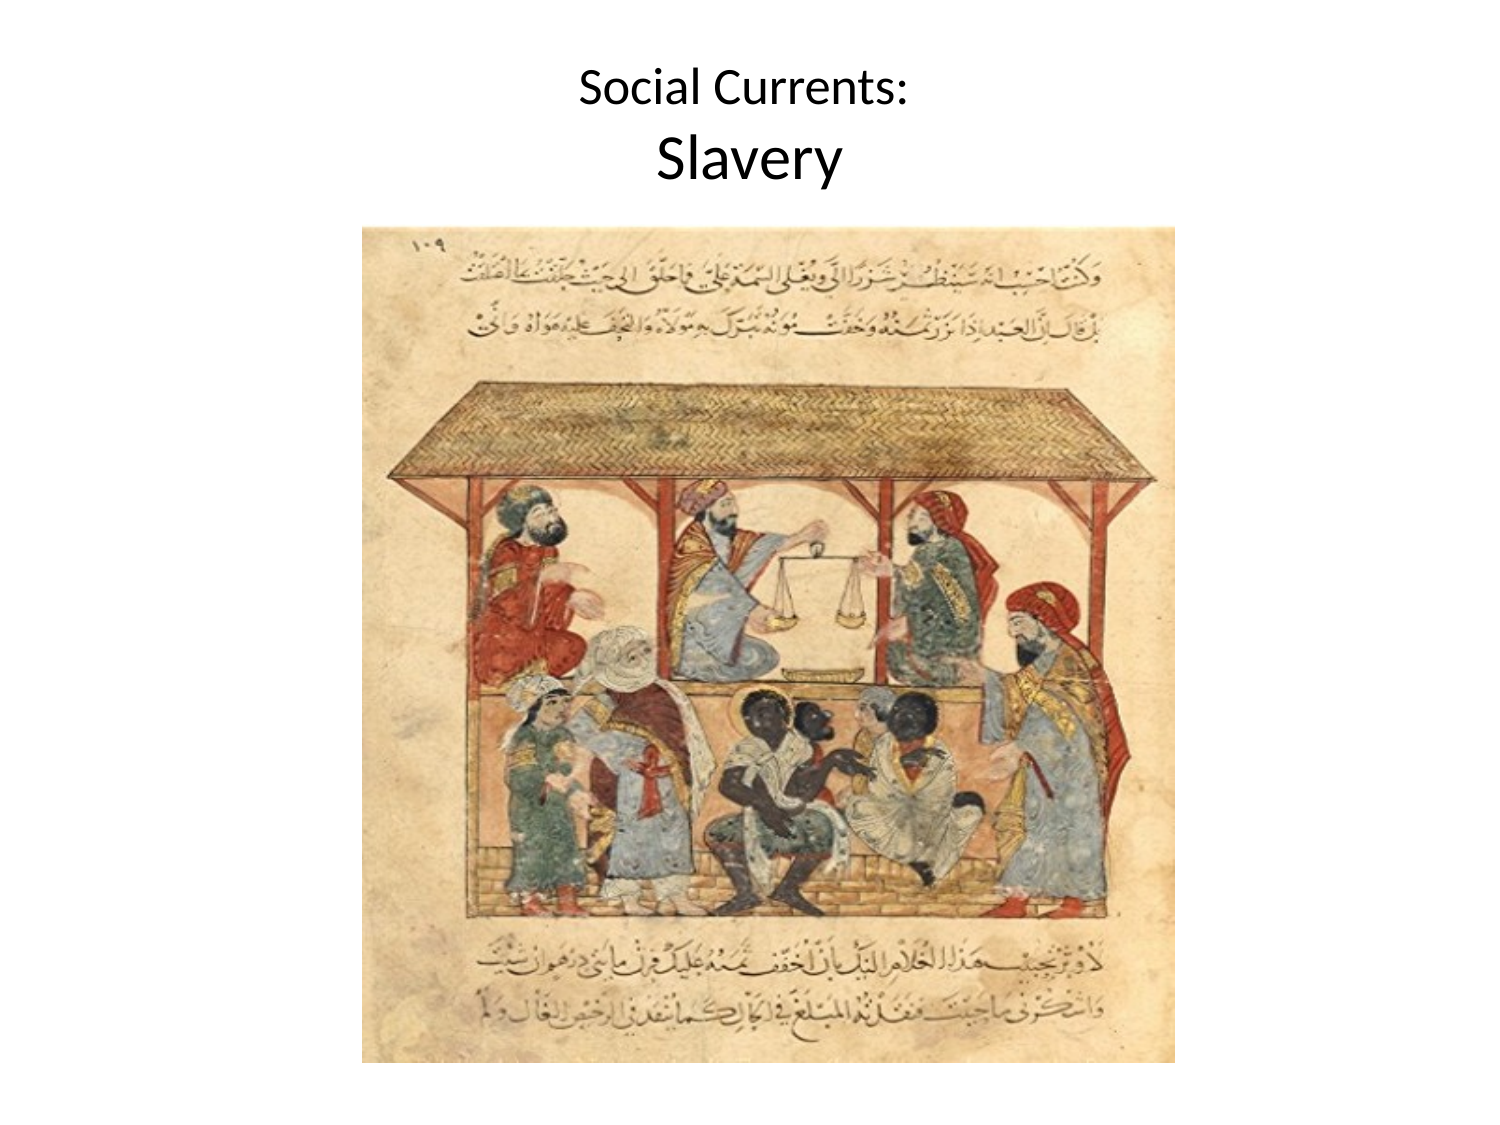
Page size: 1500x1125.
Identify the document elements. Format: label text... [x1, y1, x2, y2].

title Social Currents: Slavery [75, 45, 1425, 200]
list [362, 224, 1176, 1063]
